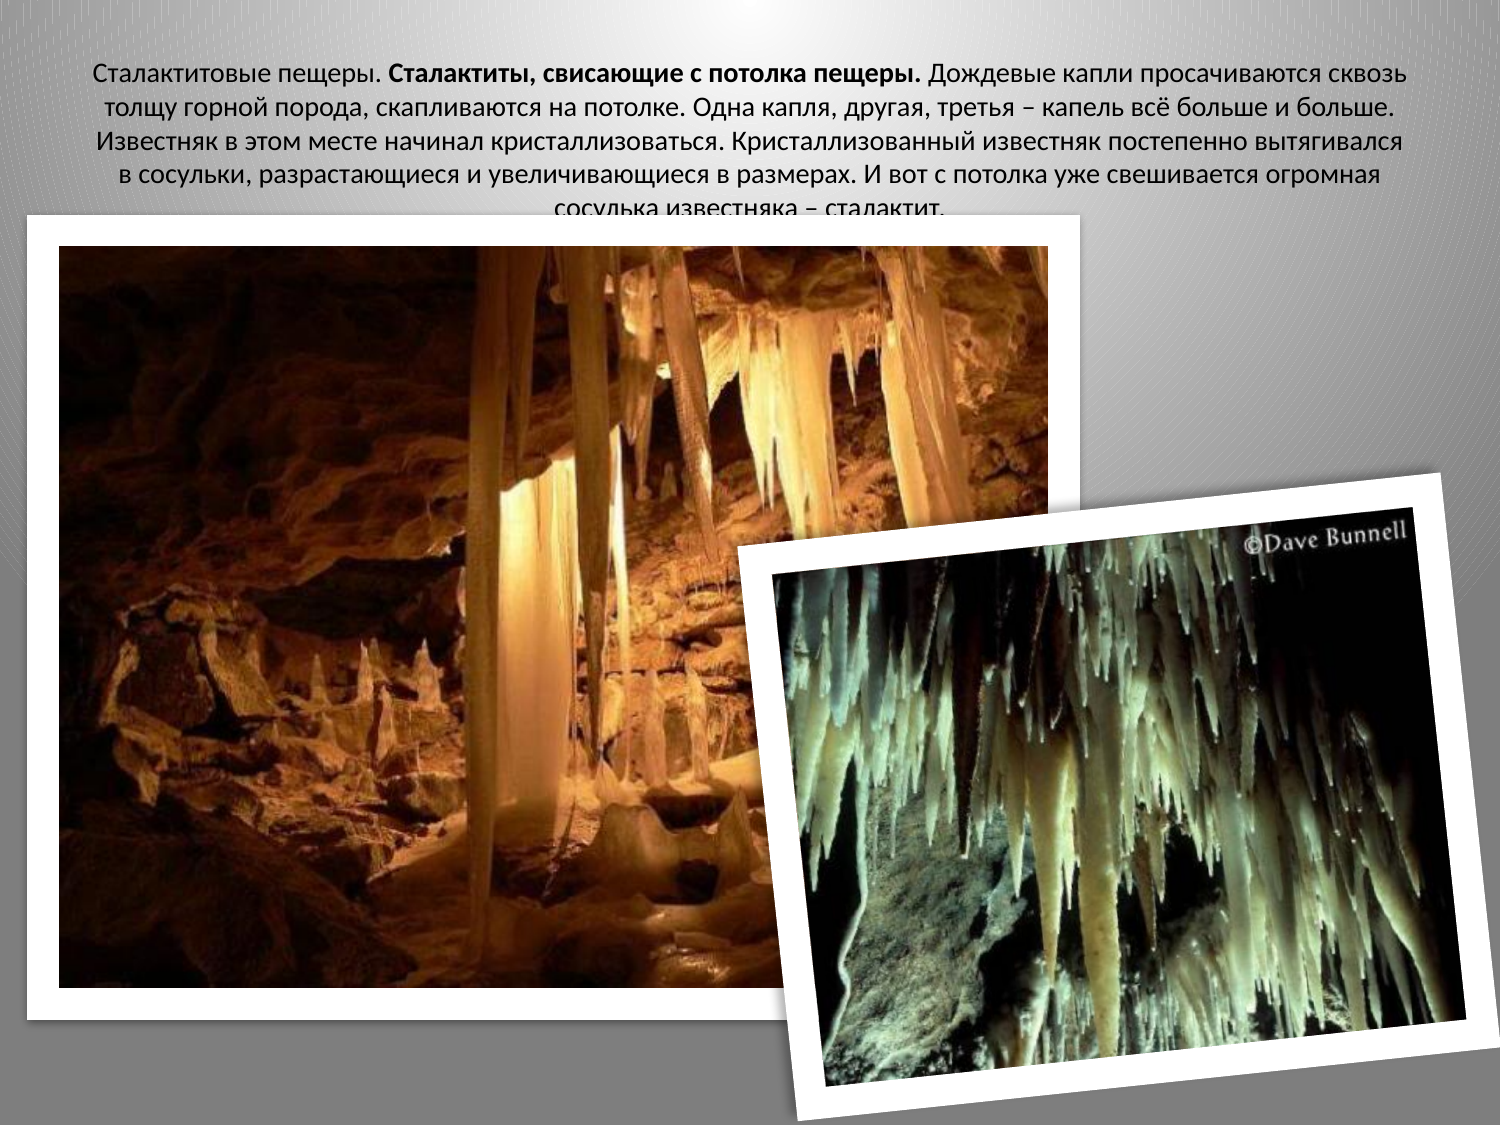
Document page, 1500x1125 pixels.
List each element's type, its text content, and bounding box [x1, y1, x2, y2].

picture [796, 508, 1466, 1086]
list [58, 245, 1049, 989]
title Сталактитовые пещеры. Сталактиты, свисающие с потолка пещеры. Дождевые капли просачиваются сквозь толщу горной порода, скапливаются на потолке. Одна капля, другая, третья – капель всё больше и больше. Известняк в этом месте начинал кристаллизоваться. Кристаллизованный известняк постепенно вытягивался в сосульки, разрастающиеся и увеличивающиеся в размерах. И вот с потолка уже свешивается огромная сосулька известняка – сталактит. [75, 45, 1425, 233]
